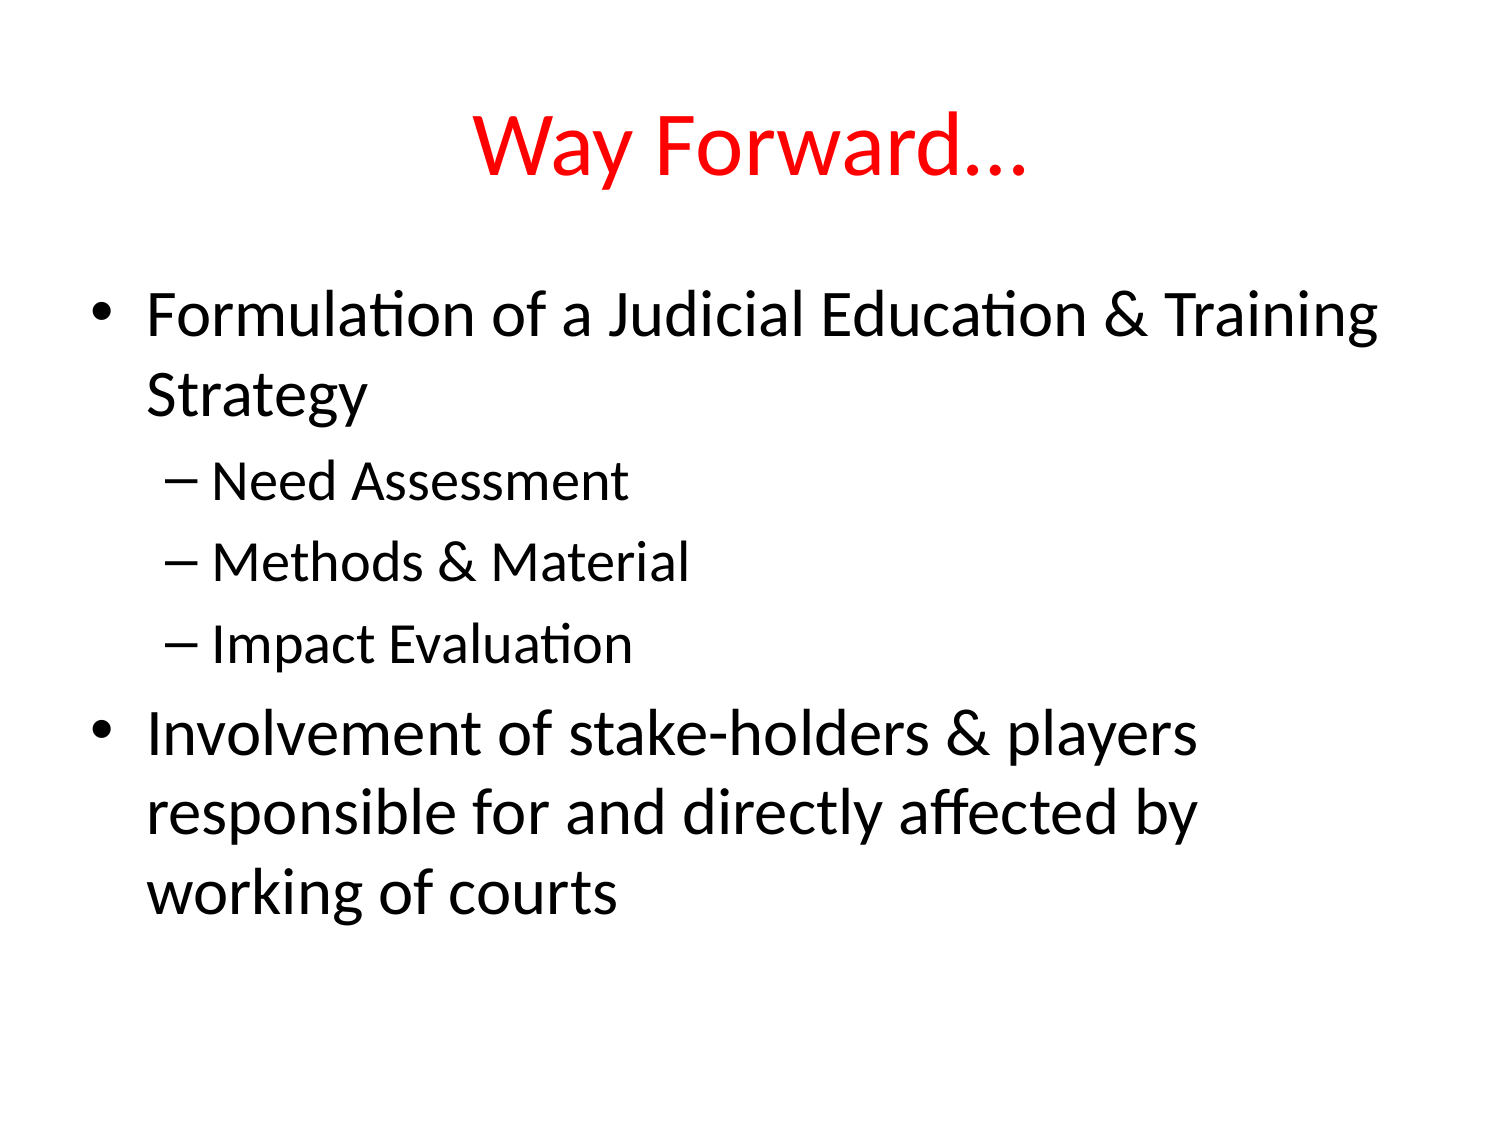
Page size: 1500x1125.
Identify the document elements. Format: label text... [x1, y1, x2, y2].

list Formulation of a Judicial Education & Training Strategy Need Assessment Methods & Material Impact Evaluation Involvement of stake-holders & players responsible for and directly affected by working of courts [75, 262, 1425, 1005]
title Way Forward… [75, 45, 1425, 233]
